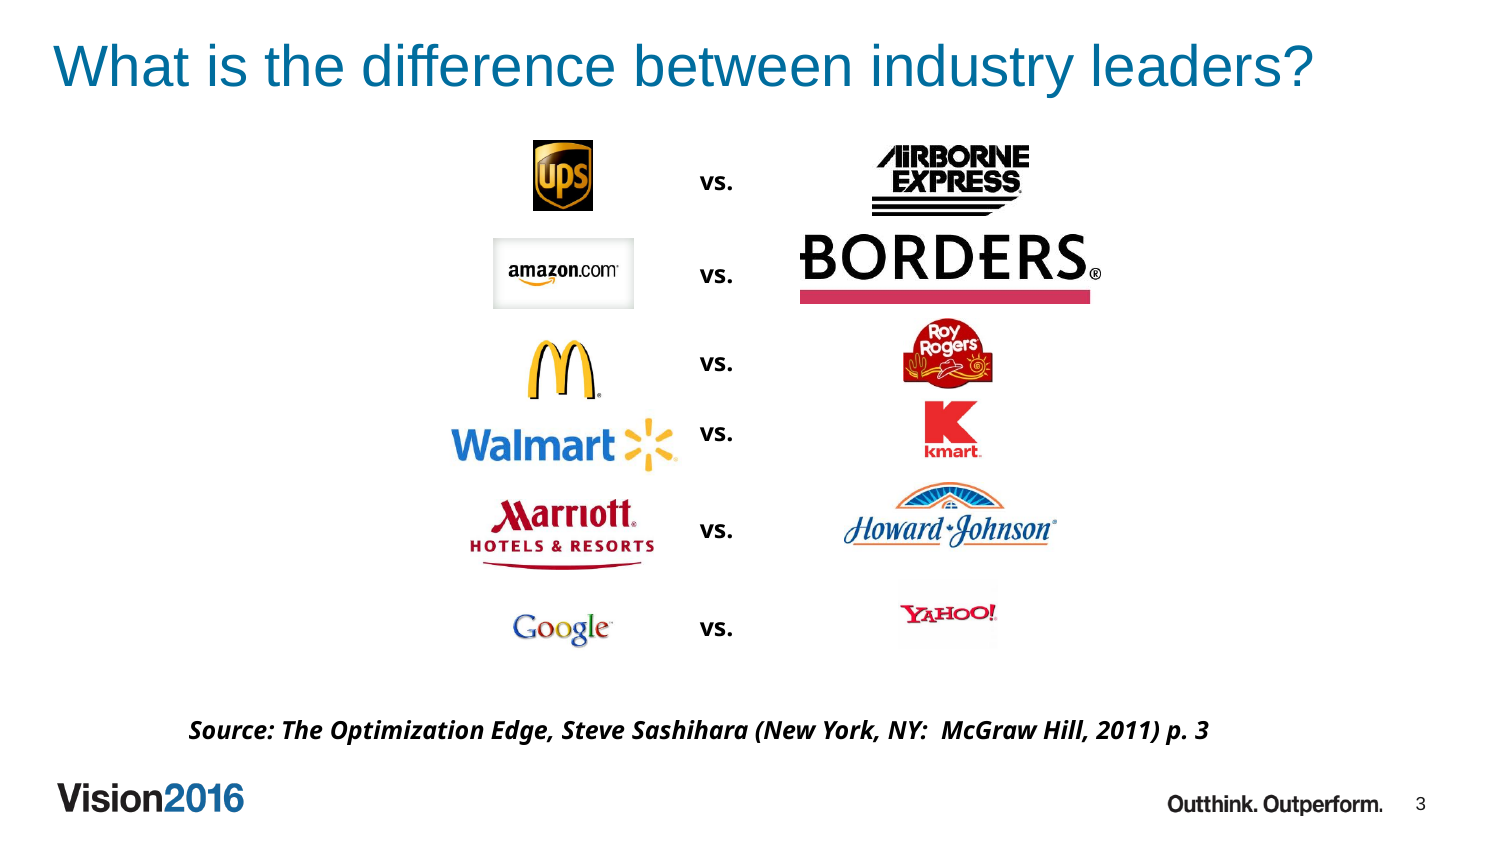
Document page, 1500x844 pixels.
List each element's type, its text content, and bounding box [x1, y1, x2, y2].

picture [470, 499, 654, 570]
picture [510, 594, 617, 666]
text_box vs. [685, 157, 753, 203]
picture [800, 233, 1101, 305]
text_box vs. [685, 603, 753, 649]
picture [898, 578, 999, 650]
text_box Source: The Optimization Edge, Steve Sashihara (New York, NY: McGraw Hill, 2011) p. 3 [173, 706, 1321, 752]
title What is the difference between industry leaders? [53, 35, 1441, 101]
picture [533, 140, 594, 211]
picture [519, 333, 608, 404]
text_box vs. [685, 505, 753, 551]
picture [493, 238, 634, 309]
text_box vs. [685, 338, 753, 384]
picture [915, 393, 986, 464]
picture [872, 145, 1029, 216]
text_box vs. [685, 409, 753, 454]
picture [903, 318, 993, 389]
text_box vs. [685, 250, 753, 296]
picture [441, 409, 682, 480]
picture [844, 482, 1057, 553]
